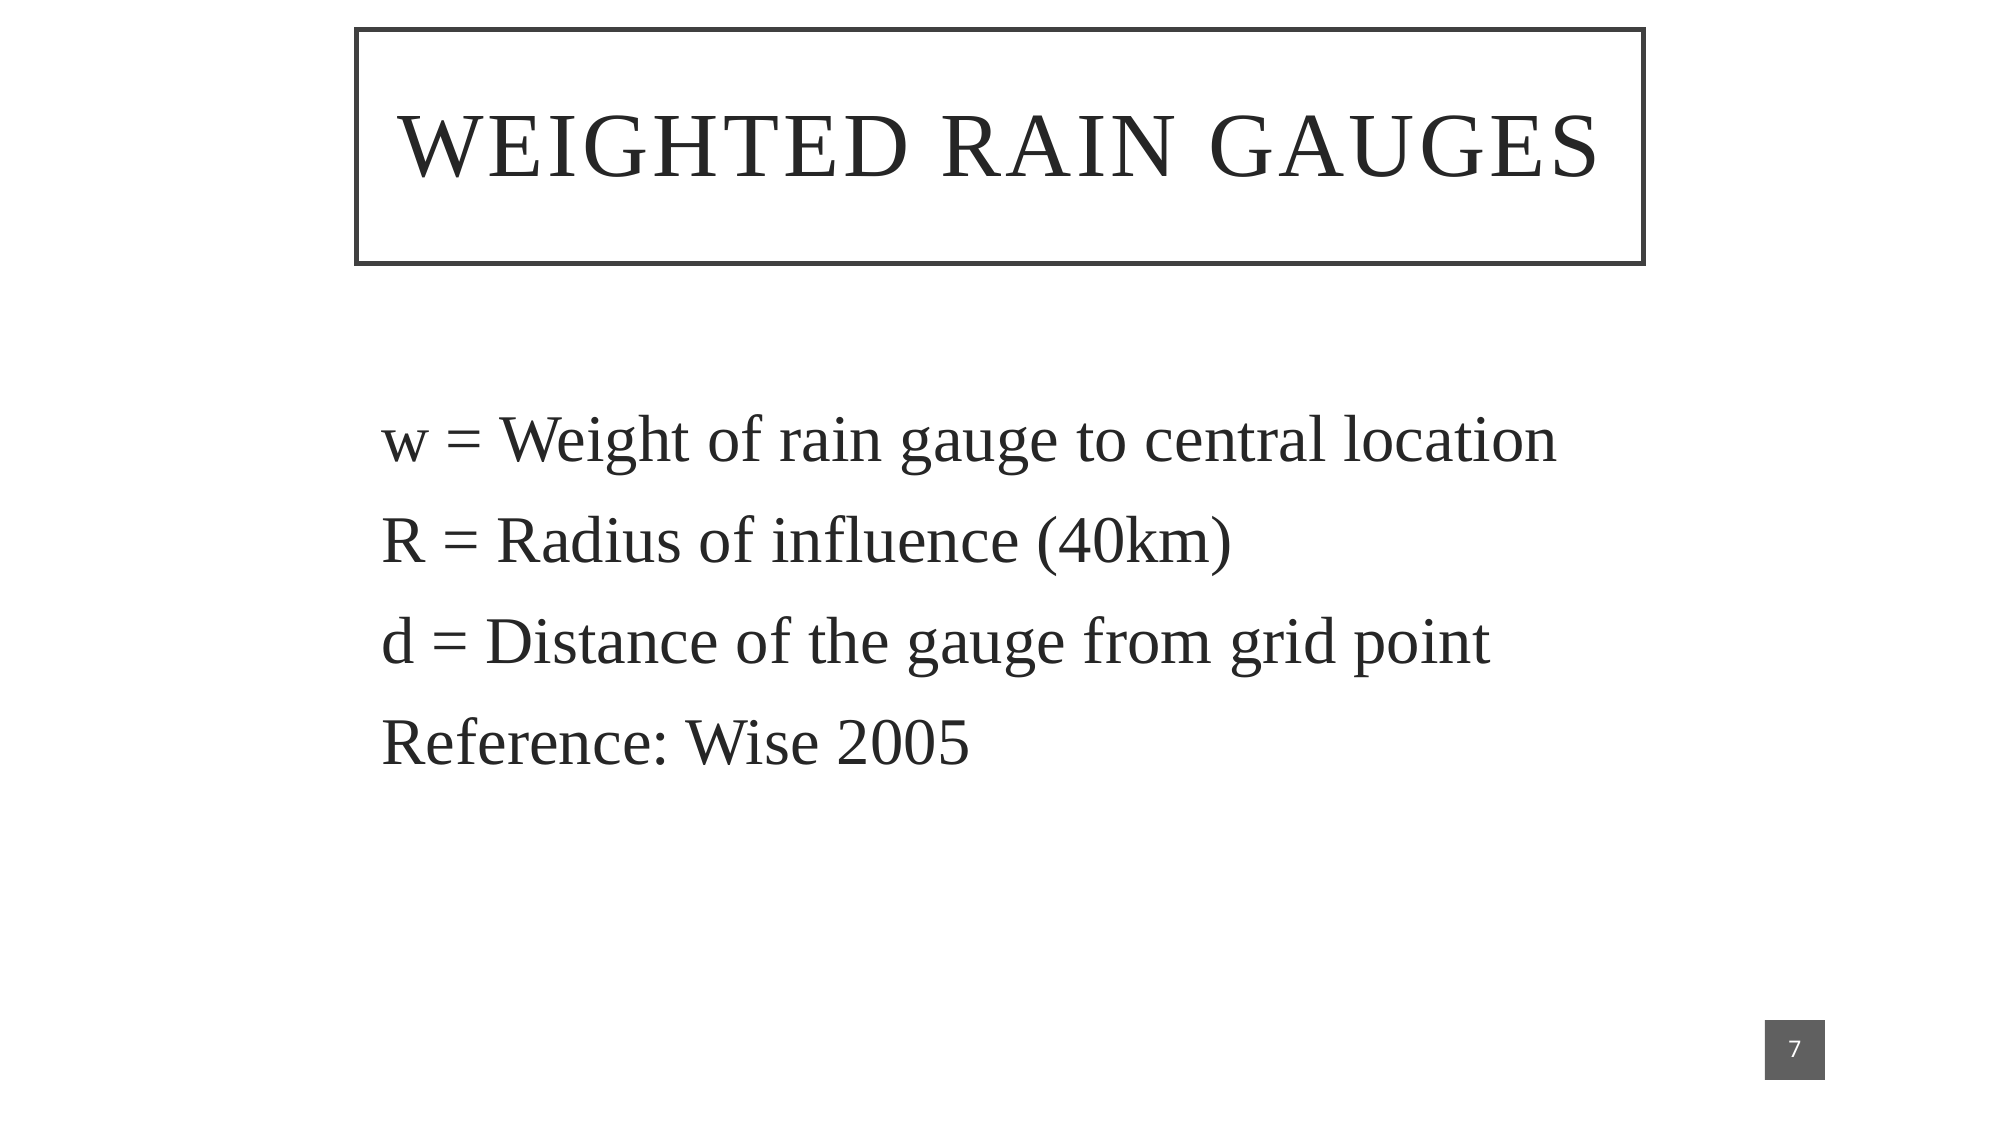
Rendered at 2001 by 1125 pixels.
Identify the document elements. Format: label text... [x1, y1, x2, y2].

slide_number 7 [1764, 1020, 1825, 1080]
title Weighted rain gauges [354, 27, 1646, 266]
